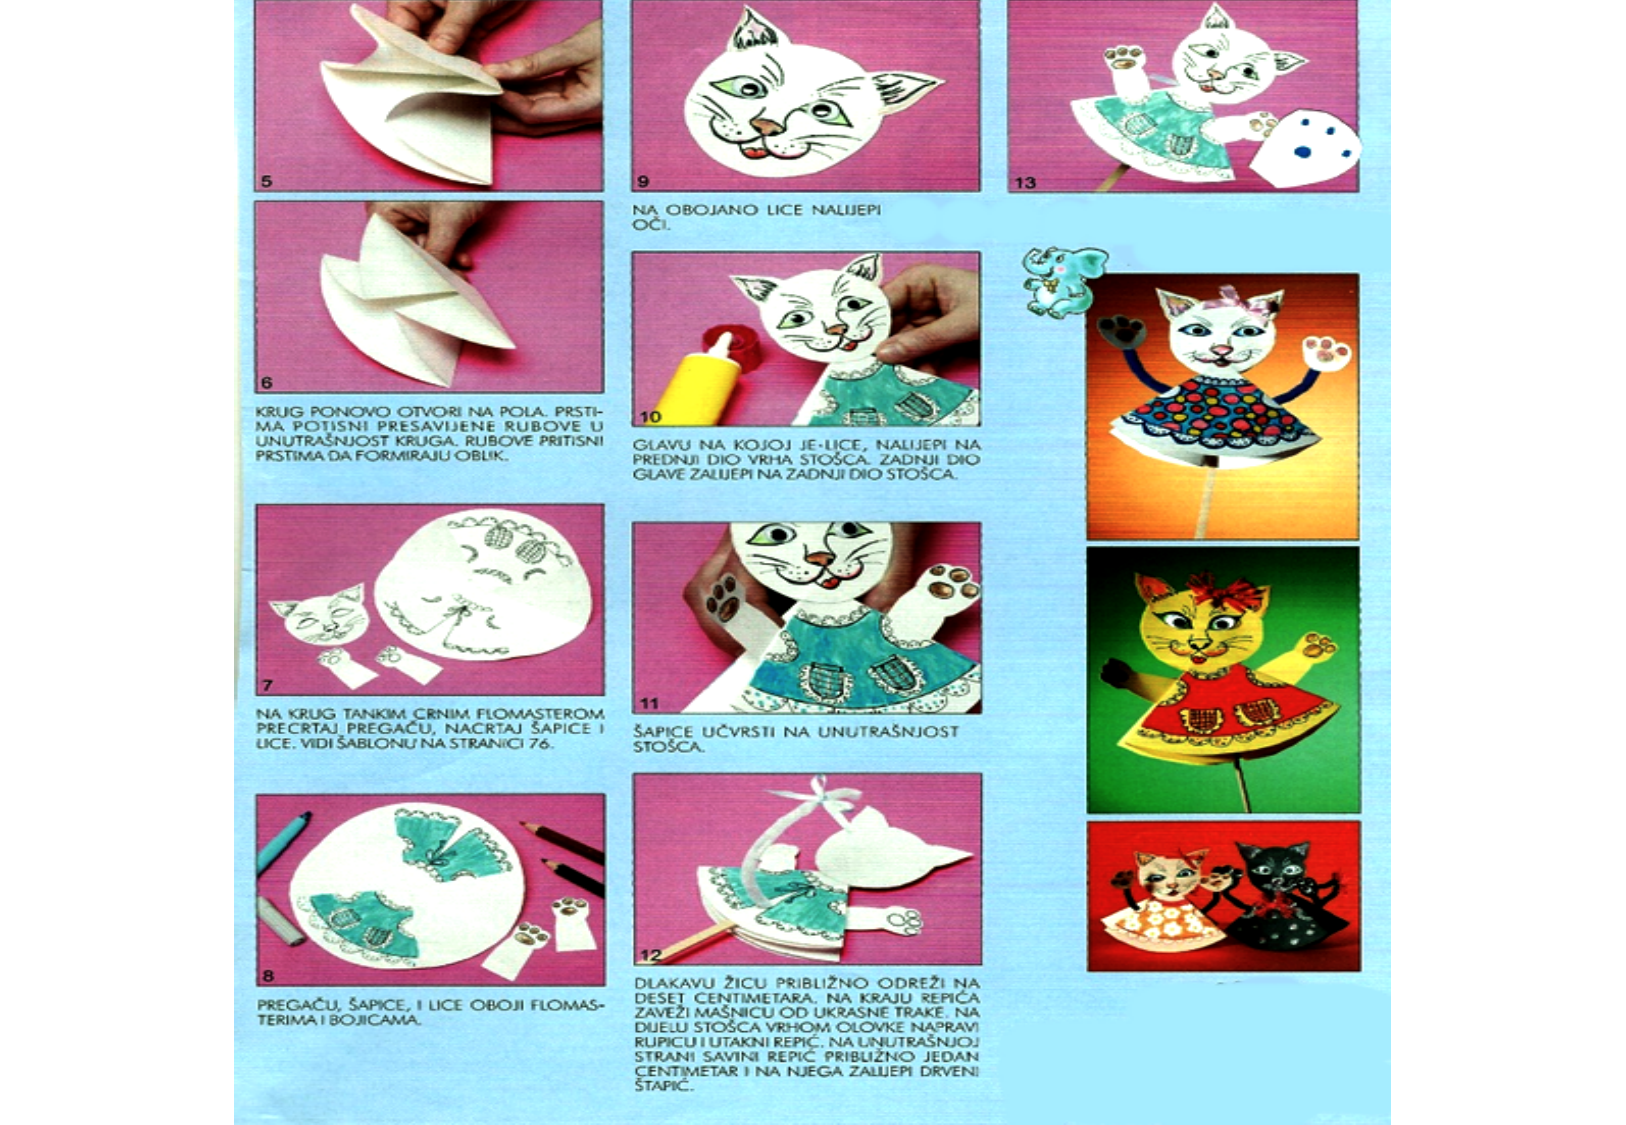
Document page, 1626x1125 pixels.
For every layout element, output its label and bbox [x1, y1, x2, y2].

picture [234, 0, 1391, 1125]
